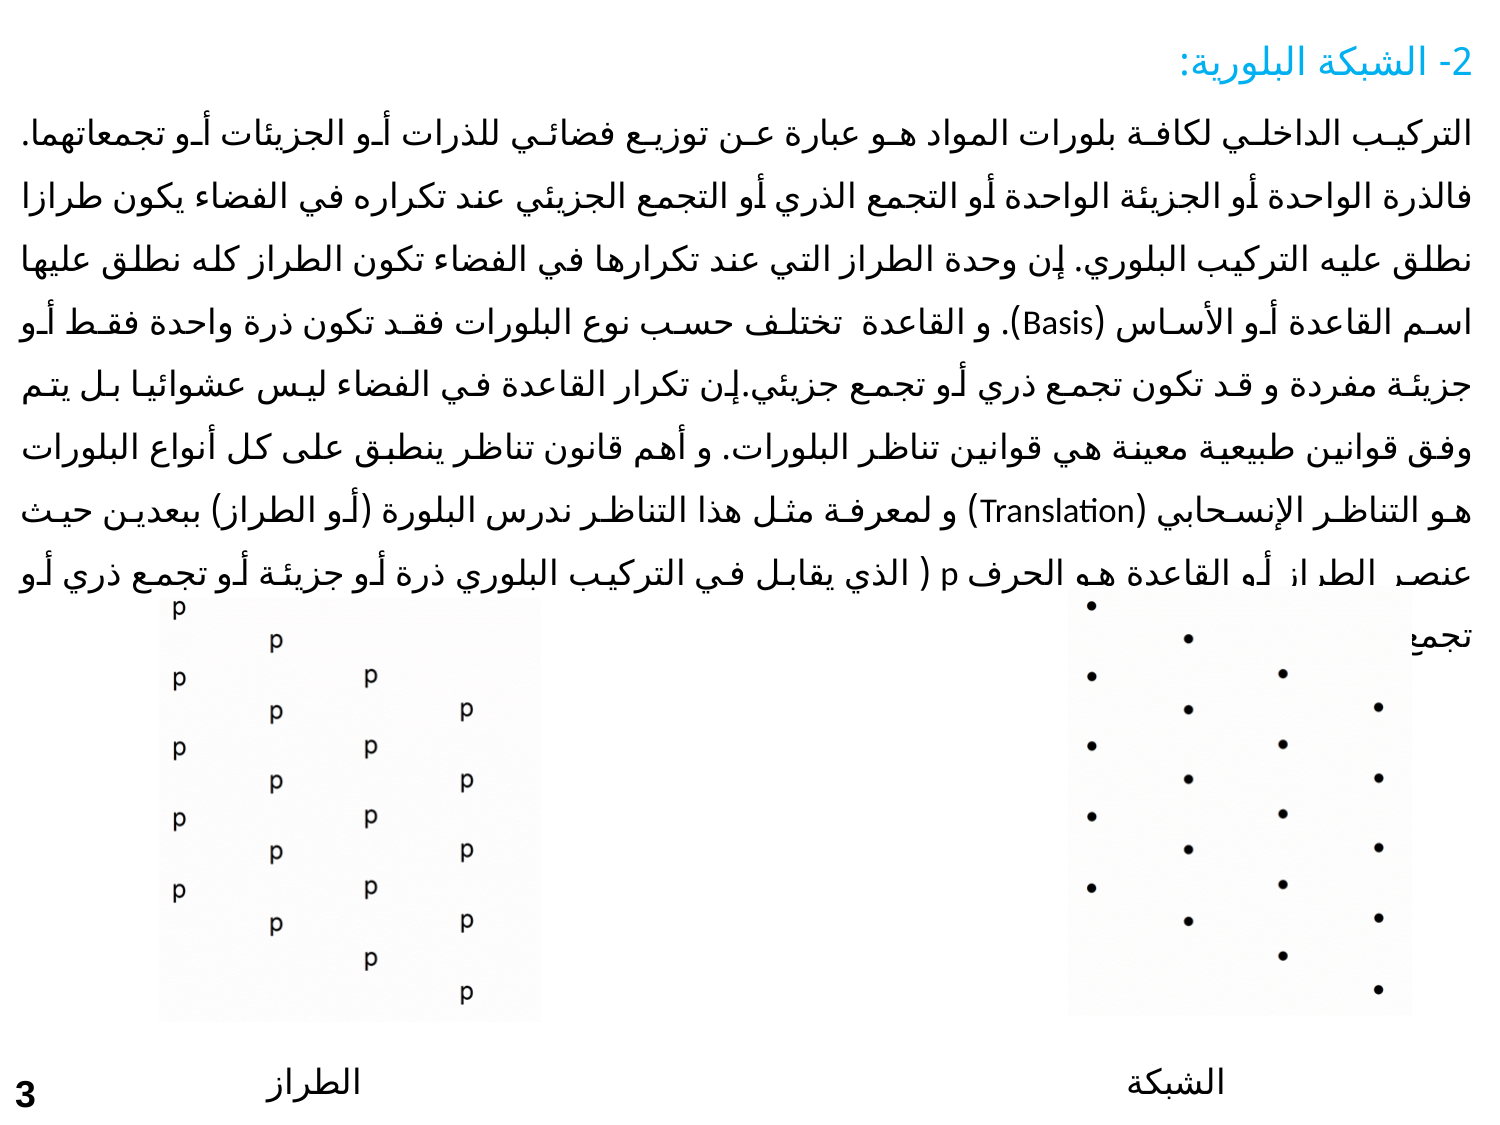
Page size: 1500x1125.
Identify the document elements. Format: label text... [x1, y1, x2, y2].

picture [159, 597, 541, 1023]
subtitle 2- الشبكة البلورية: التركيب الداخلي لكافة بلورات المواد هو عبارة عن توزيع فضائي للذرات أو الجزيئات أو تجمعاتهما. فالذرة الواحدة أو الجزيئة الواحدة أو التجمع الذري أو التجمع الجزيئي عند تكراره في الفضاء يكون طرازا نطلق عليه التركيب البلوري. إن وحدة الطراز التي عند تكرارها في الفضاء تكون الطراز كله نطلق عليها اسم القاعدة أو الأساس (Basis). و القاعدة تختلف حسب نوع البلورات فقد تكون ذرة واحدة فقط أو جزيئة مفردة و قد تكون تجمع ذري أو تجمع جزيئي.إن تكرار القاعدة في الفضاء ليس عشوائيا بل يتم وفق قوانين طبيعية معينة هي قوانين تناظر البلورات. و أهم قانون تناظر ينطبق على كل أنواع البلورات هو التناظر الإنسحابي (Translation) و لمعرفة مثل هذا التناظر ندرس البلورة (أو الطراز) ببعدين حيث عنصر الطراز أو القاعدة هو الحرف p ( الذي يقابل في التركيب البلوري ذرة أو جزيئة أو تجمع ذري أو تجمع جزيئي). الشبكة الطراز [5, 5, 1489, 1117]
picture [1068, 585, 1412, 1016]
text_box 3 [0, 1062, 51, 1123]
